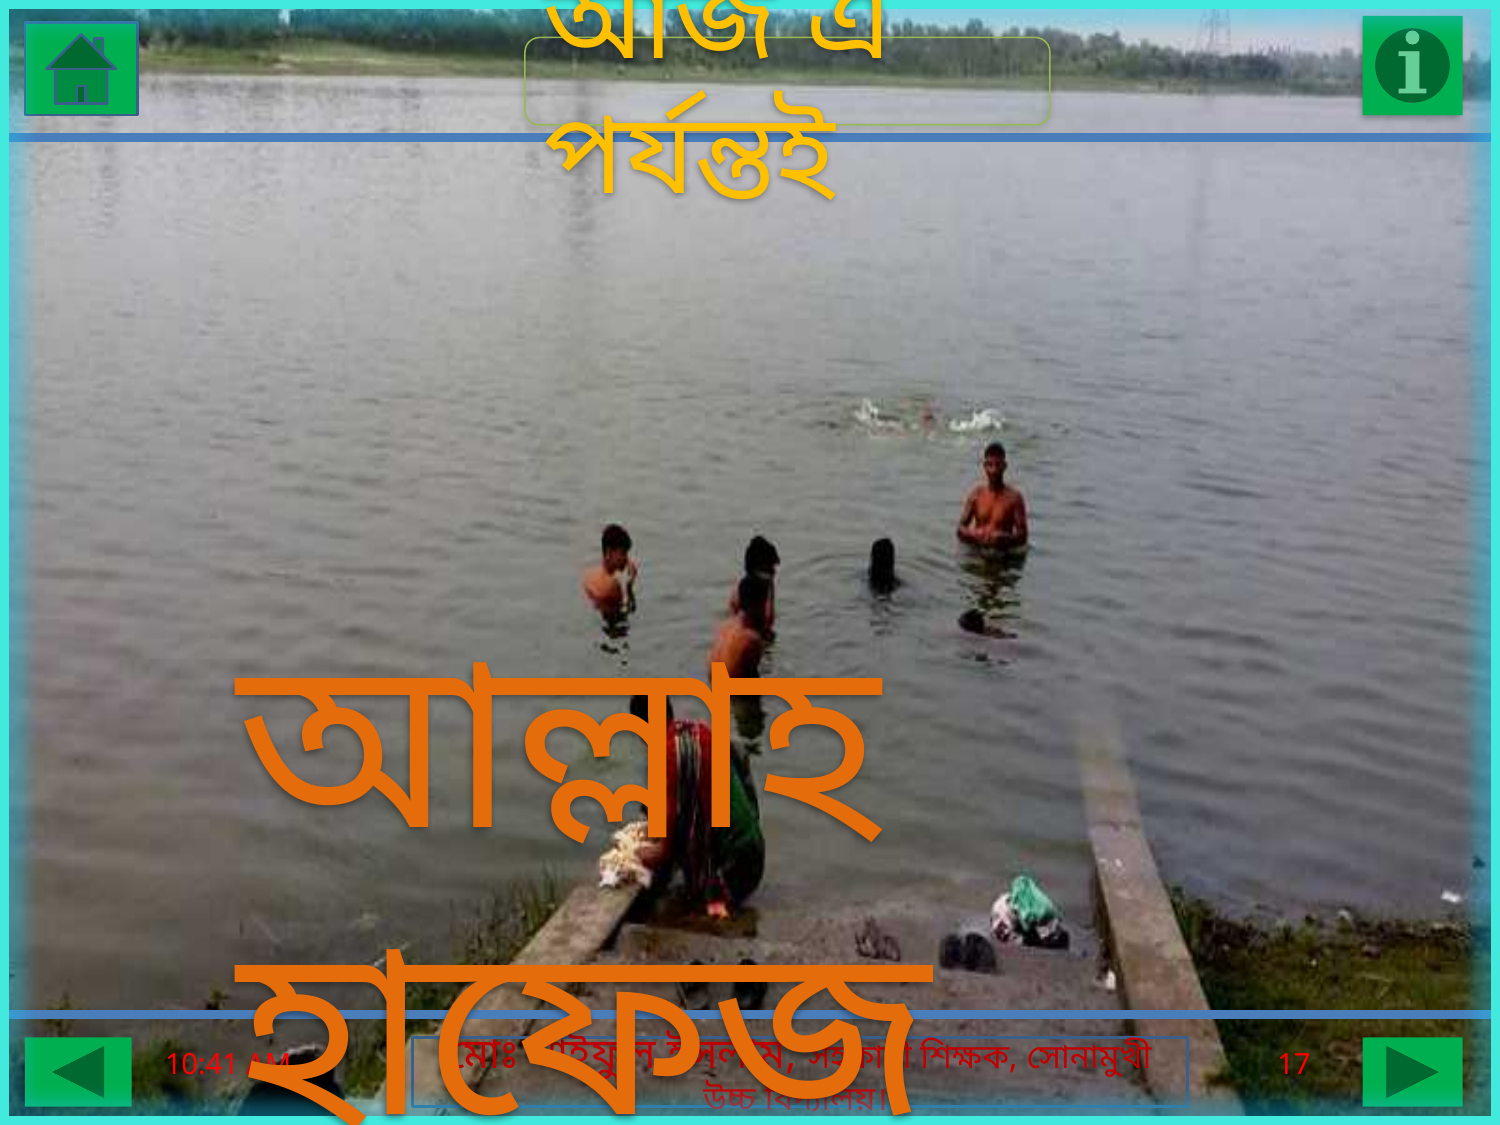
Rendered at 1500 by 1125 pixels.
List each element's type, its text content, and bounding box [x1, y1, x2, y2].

picture [9, 1019, 1491, 1116]
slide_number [150, 1037, 488, 1098]
text_box আজ এ পর্যন্তই [524, 36, 1051, 126]
text_box আল্লাহ হাফেজ [211, 774, 1364, 976]
picture [9, 9, 1491, 133]
picture [9, 142, 1491, 1010]
slide_number 17 [1262, 1037, 1338, 1098]
